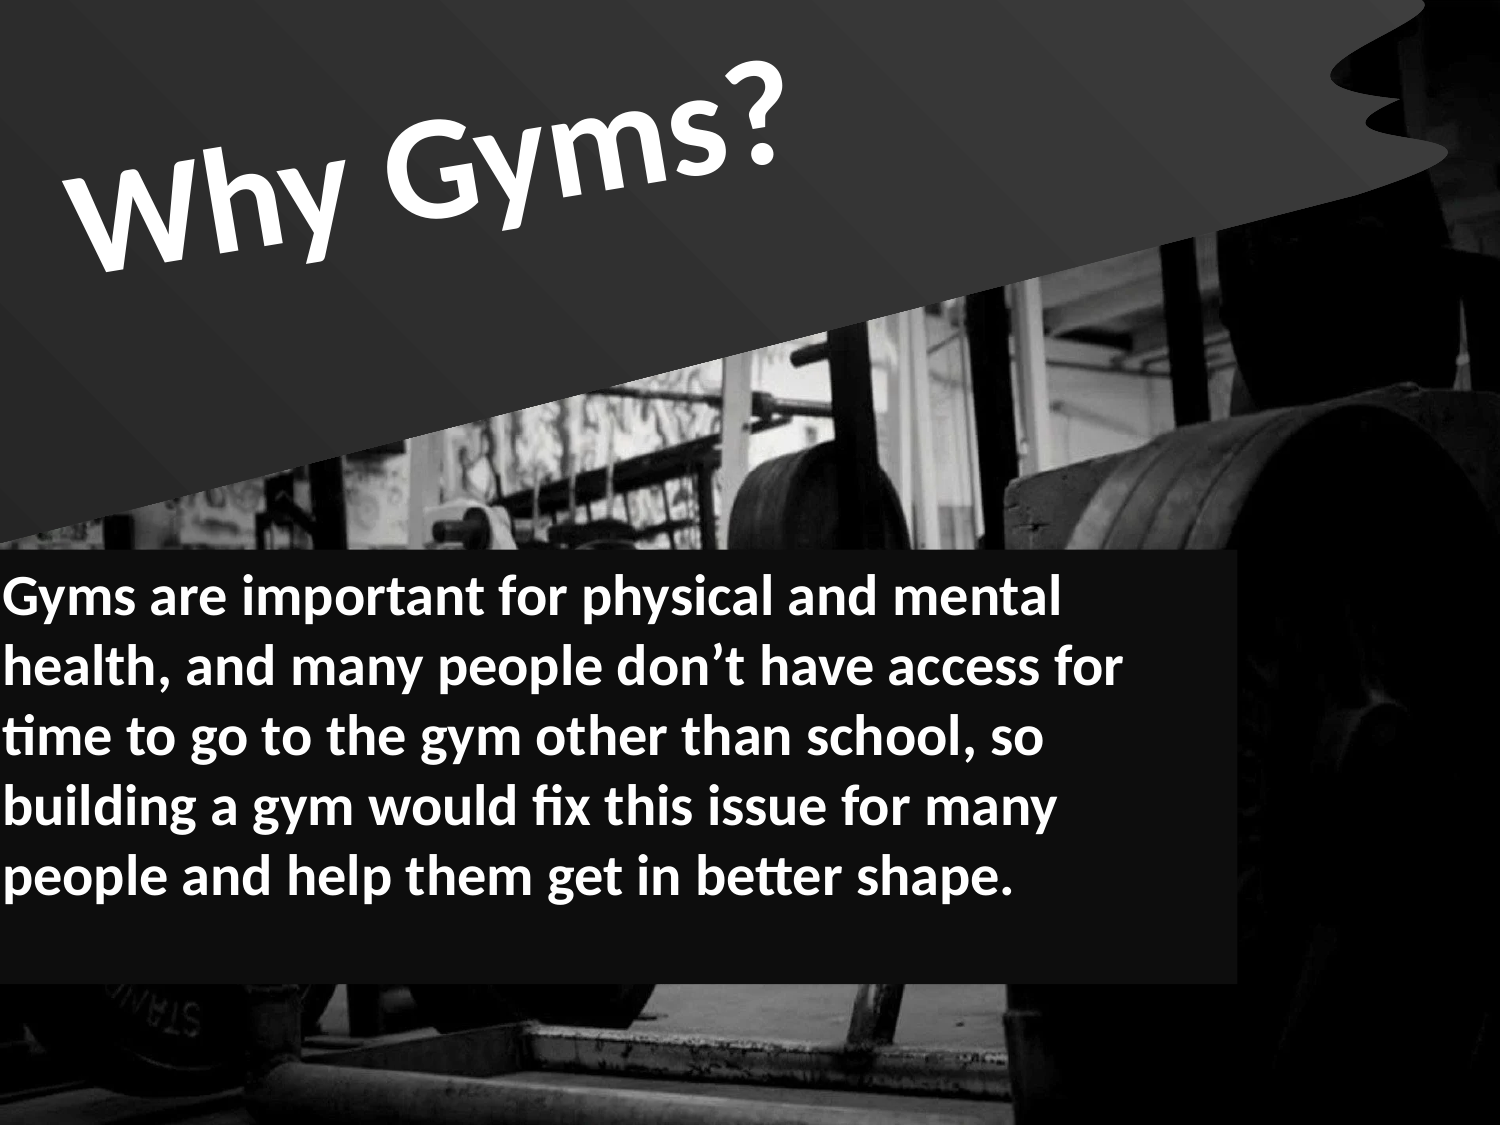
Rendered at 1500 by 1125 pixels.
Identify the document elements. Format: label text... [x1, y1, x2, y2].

text_box Gyms are important for physical and mental health, and many people don’t have access for time to go to the gym other than school, so building a gym would fix this issue for many people and help them get in better shape. [0, 549, 1238, 985]
picture [0, 0, 1500, 1125]
text_box Why Gyms? [37, 0, 1032, 318]
text_box [0, 0, 1450, 546]
